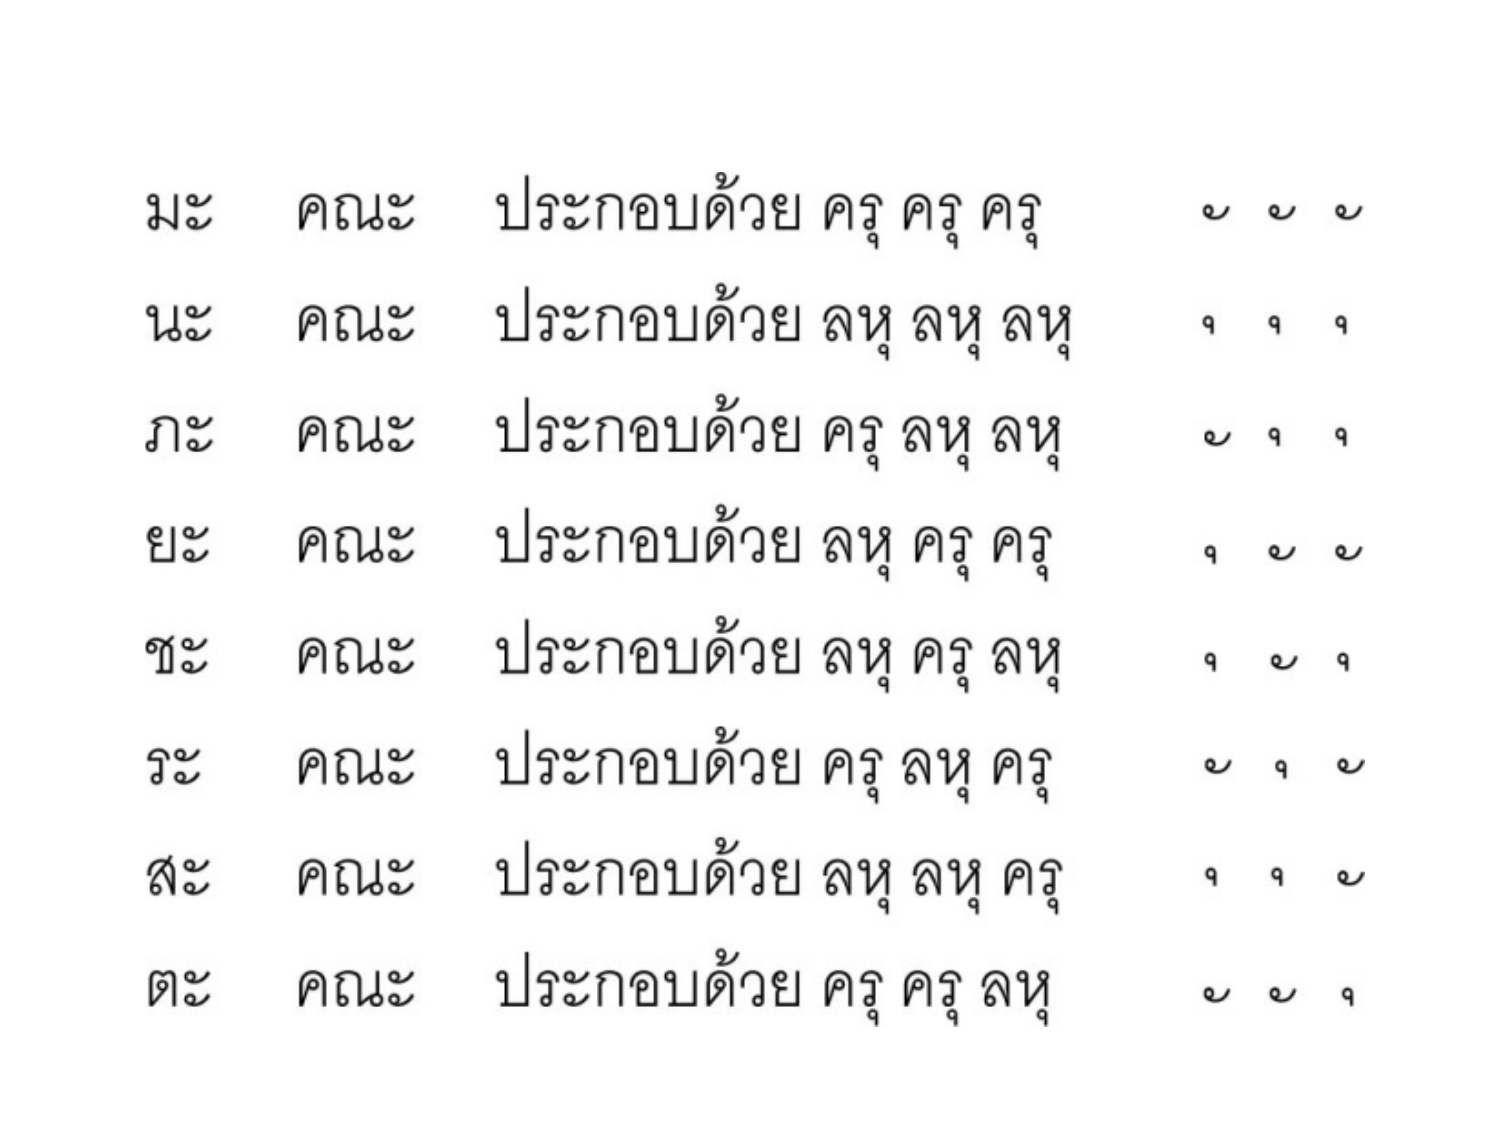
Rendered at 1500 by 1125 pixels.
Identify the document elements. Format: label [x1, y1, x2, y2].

picture [144, 172, 1365, 1027]
